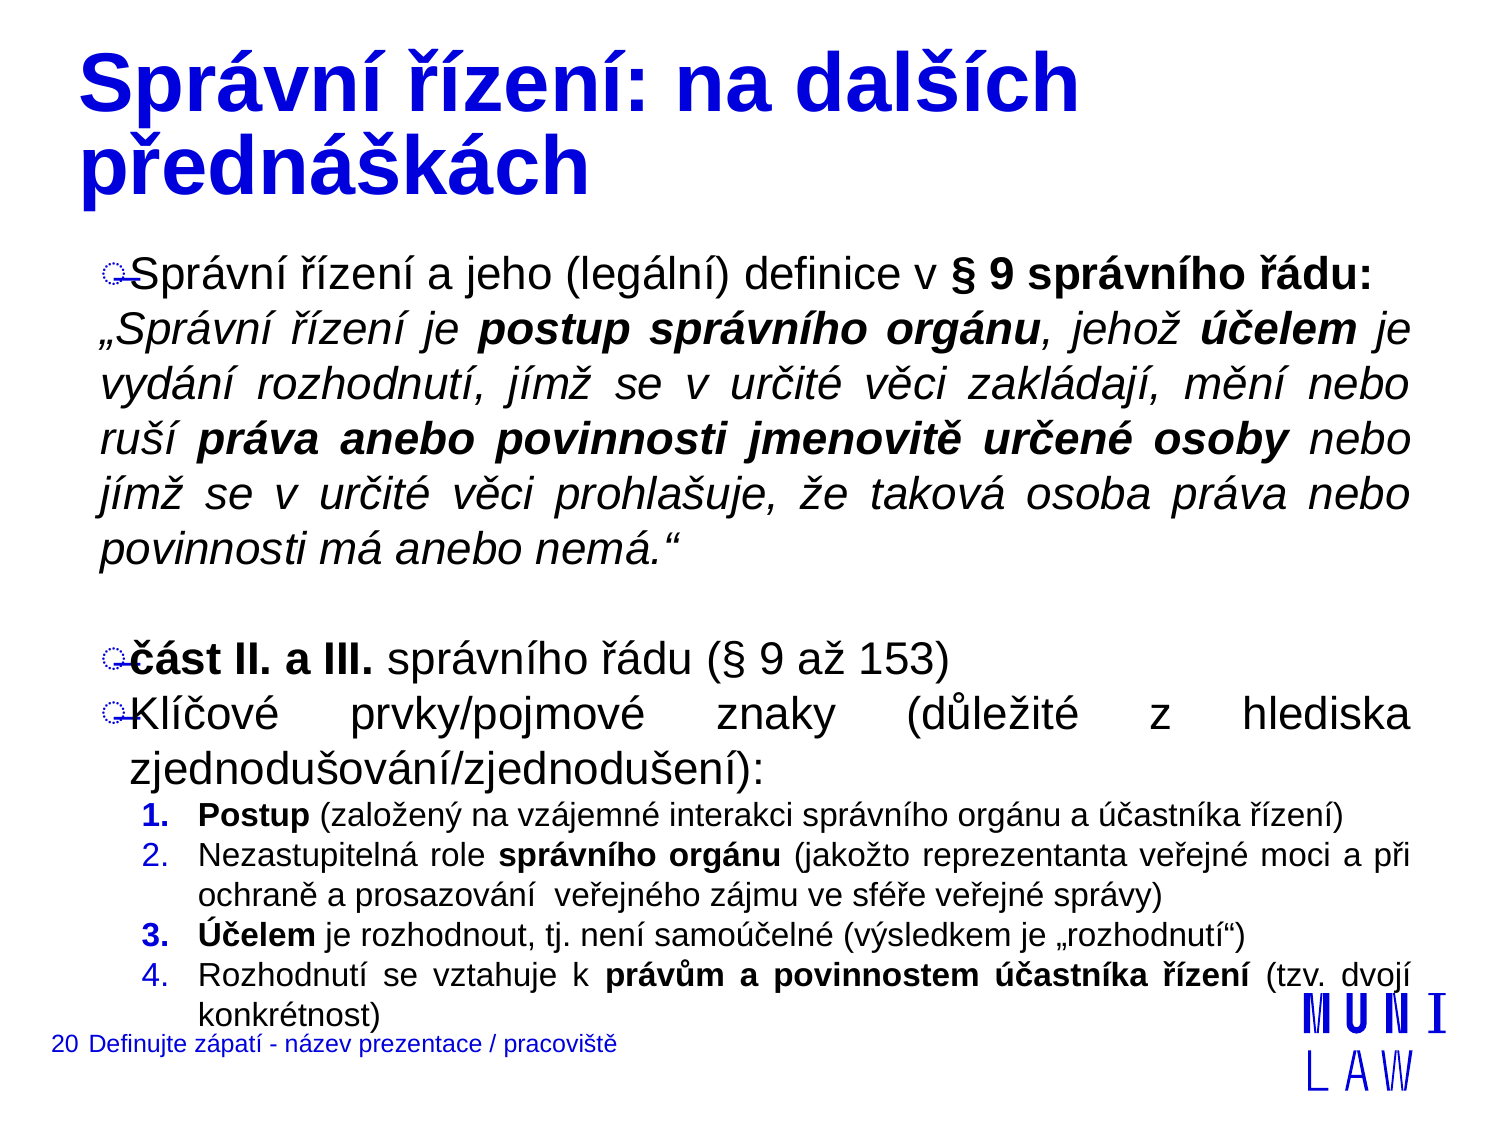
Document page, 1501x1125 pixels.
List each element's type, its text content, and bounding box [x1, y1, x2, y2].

list Správní řízení a jeho (legální) definice v § 9 správního řádu: „Správní řízení je postup správního orgánu, jehož účelem je vydání rozhodnutí, jímž se v určité věci zakládají, mění nebo ruší práva anebo povinnosti jmenovitě určené osoby nebo jímž se v určité věci prohlašuje, že taková osoba práva nebo povinnosti má anebo nemá.“ část II. a III. správního řádu (§ 9 až 153) Klíčové prvky/pojmové znaky (důležité z hlediska zjednodušování/zjednodušení): Postup (založený na vzájemné interakci správního orgánu a účastníka řízení) Nezastupitelná role správního orgánu (jakožto reprezentanta veřejné moci a při ochraně a prosazování veřejného zájmu ve sféře veřejné správy) Účelem je rozhodnout, tj. není samoúčelné (výsledkem je „rozhodnutí“) Rozhodnutí se vztahuje k právům a povinnostem účastníka řízení (tzv. dvojí konkrétnost) [88, 243, 1412, 957]
title Správní řízení: na dalších přednáškách [78, 44, 1402, 119]
slide_number 20 [50, 1021, 82, 1063]
footer Definujte zápatí - název prezentace / pracoviště [88, 1021, 1064, 1063]
